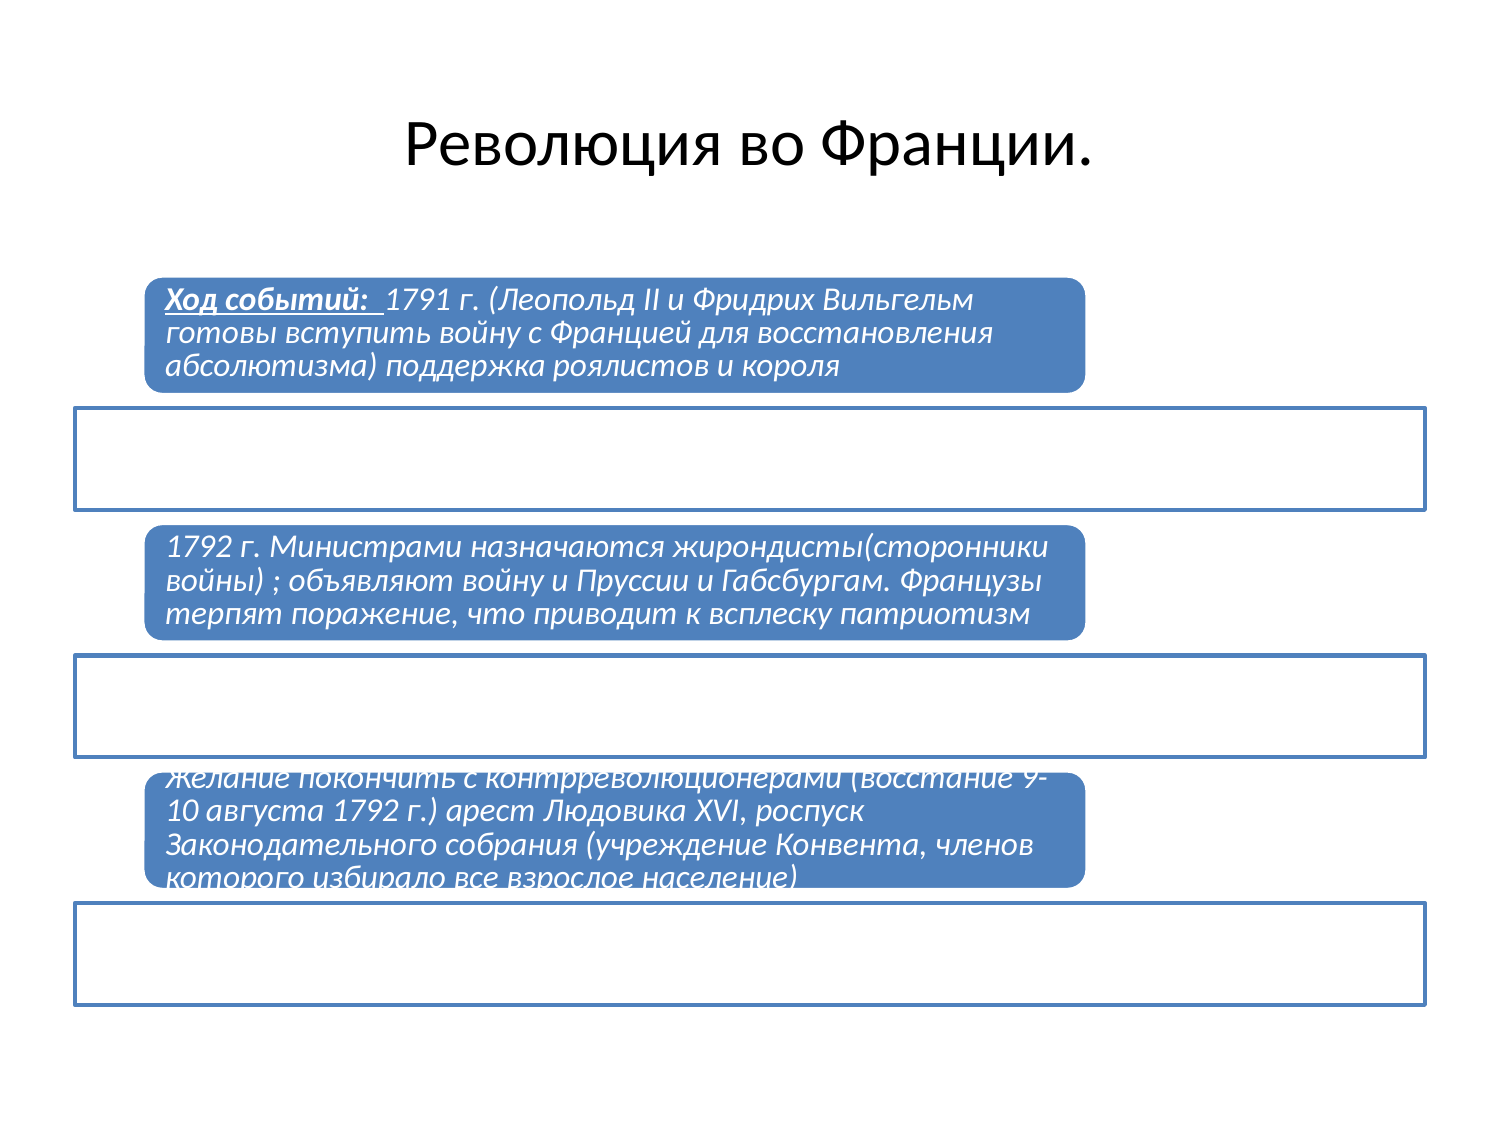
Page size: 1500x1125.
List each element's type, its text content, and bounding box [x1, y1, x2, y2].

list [74, 262, 1426, 1006]
title Революция во Франции. [74, 44, 1426, 233]
